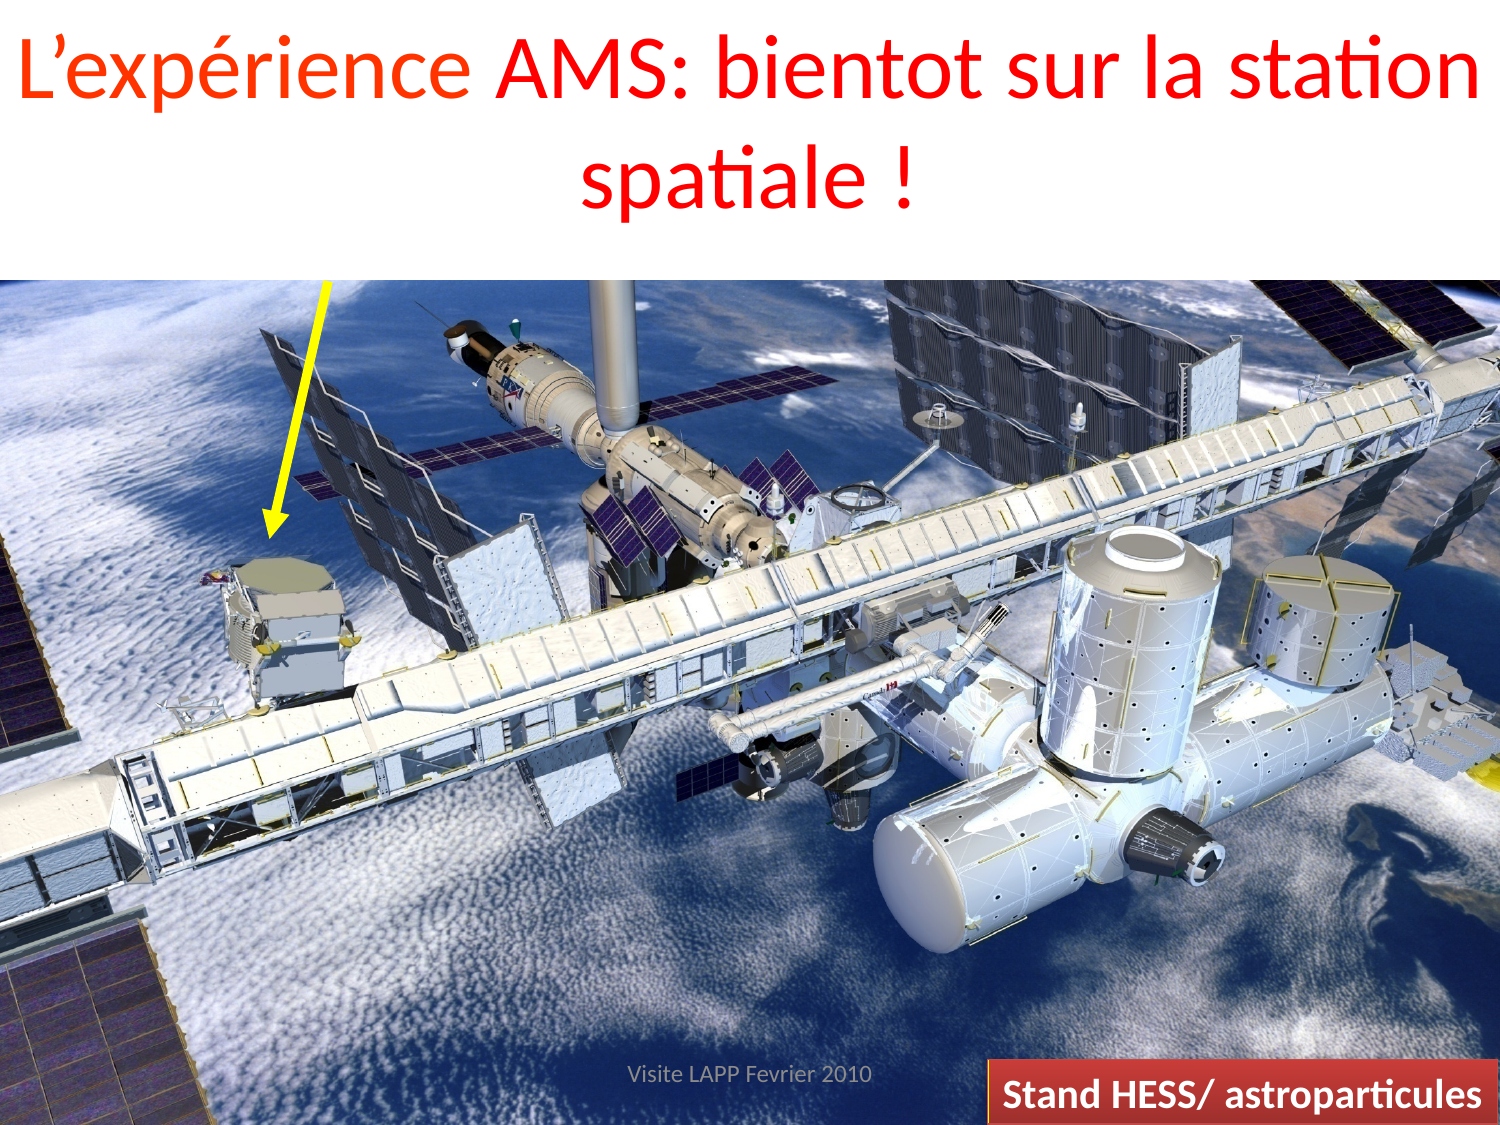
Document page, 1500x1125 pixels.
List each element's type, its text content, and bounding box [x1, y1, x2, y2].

text_box L’expérience AMS: bientot sur la station spatiale ! [0, 0, 1500, 139]
picture [0, 280, 1500, 1125]
